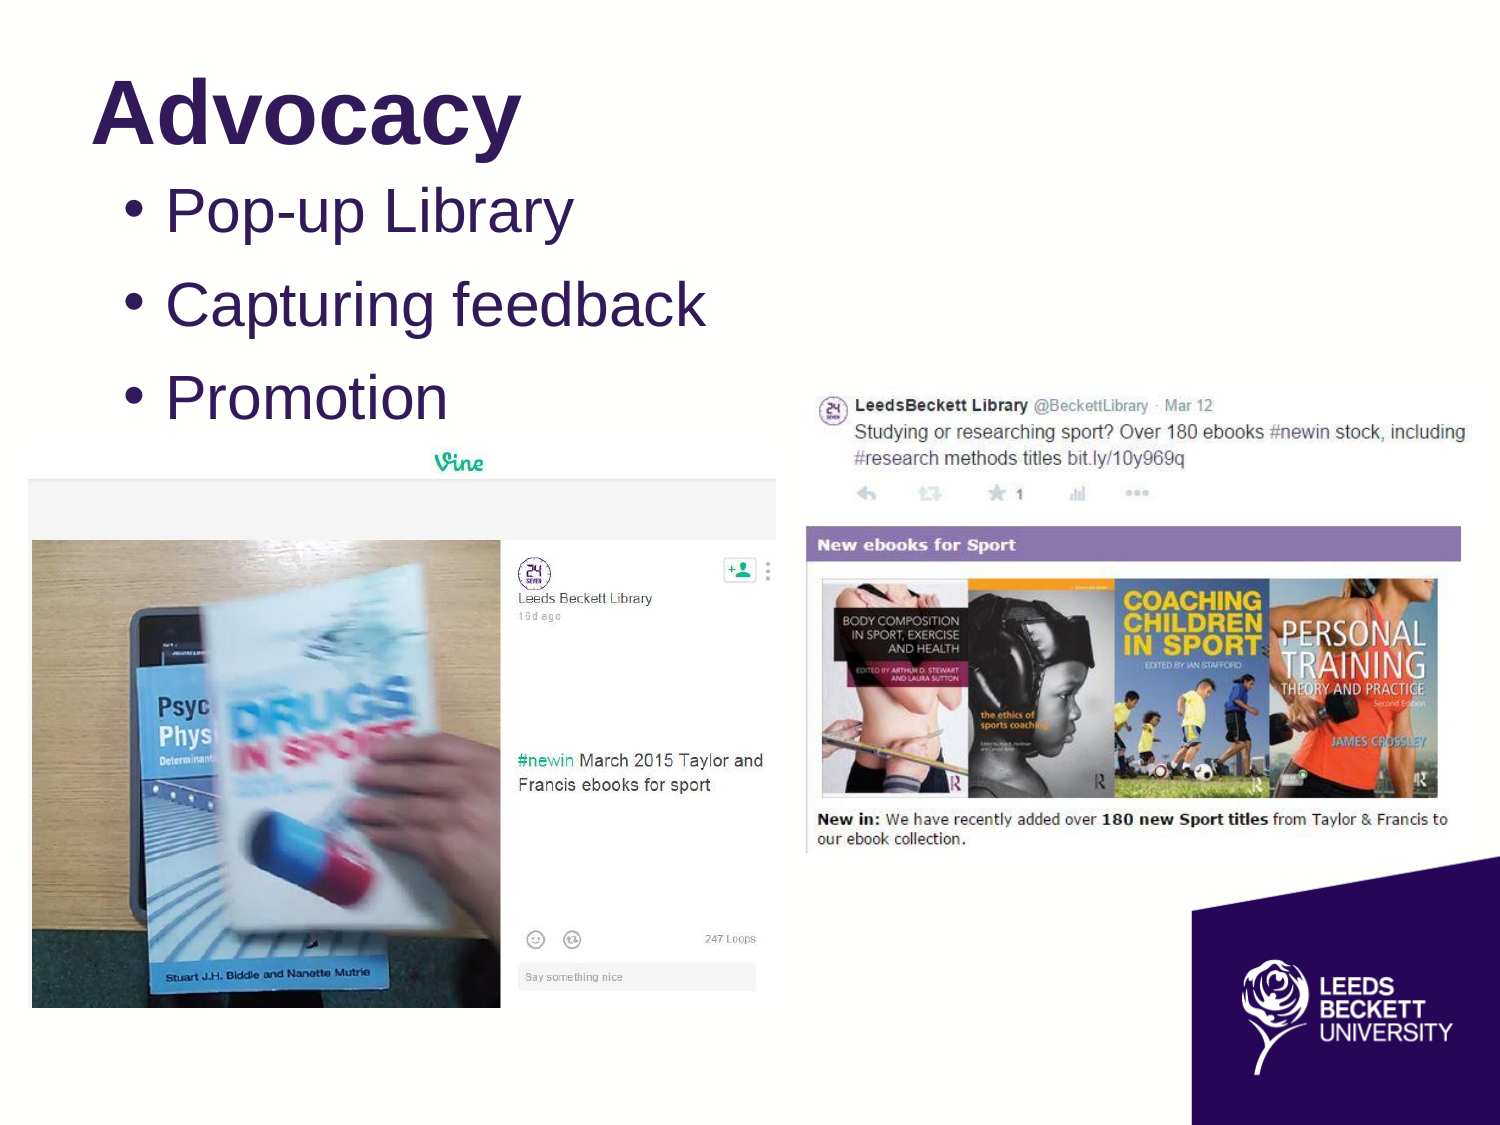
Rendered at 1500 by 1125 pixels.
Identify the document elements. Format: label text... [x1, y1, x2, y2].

picture [0, 0, 1500, 1125]
list Pop-up Library Capturing feedback Promotion [93, 162, 1444, 1057]
title Advocacy [75, 45, 1425, 233]
